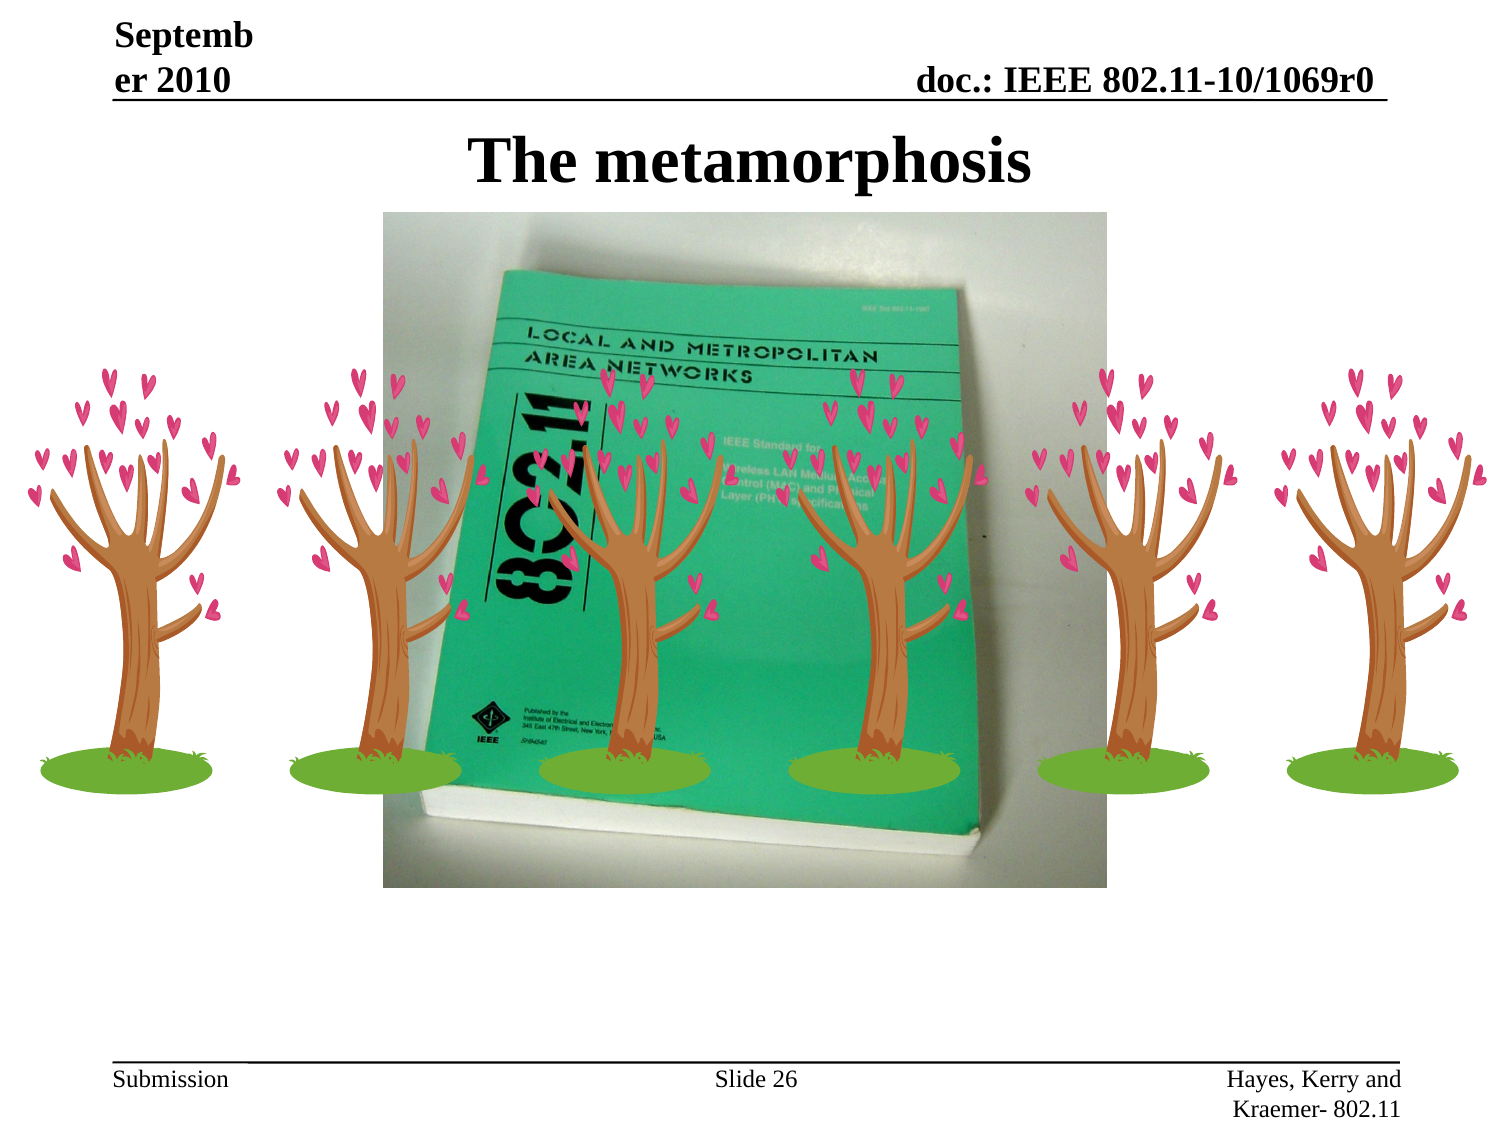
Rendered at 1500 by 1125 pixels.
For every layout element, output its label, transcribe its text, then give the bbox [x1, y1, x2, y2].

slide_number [114, 54, 269, 100]
picture [1024, 368, 1238, 795]
picture [1273, 368, 1487, 795]
picture [775, 368, 989, 795]
picture [276, 368, 490, 795]
picture [525, 368, 739, 795]
title The metamorphosis [112, 112, 1388, 201]
footer Hayes, Kerry and Kraemer- 802.11 WG Chairs [1199, 1062, 1402, 1093]
picture [27, 368, 241, 795]
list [383, 212, 1107, 888]
slide_number Slide 26 [712, 1062, 800, 1093]
